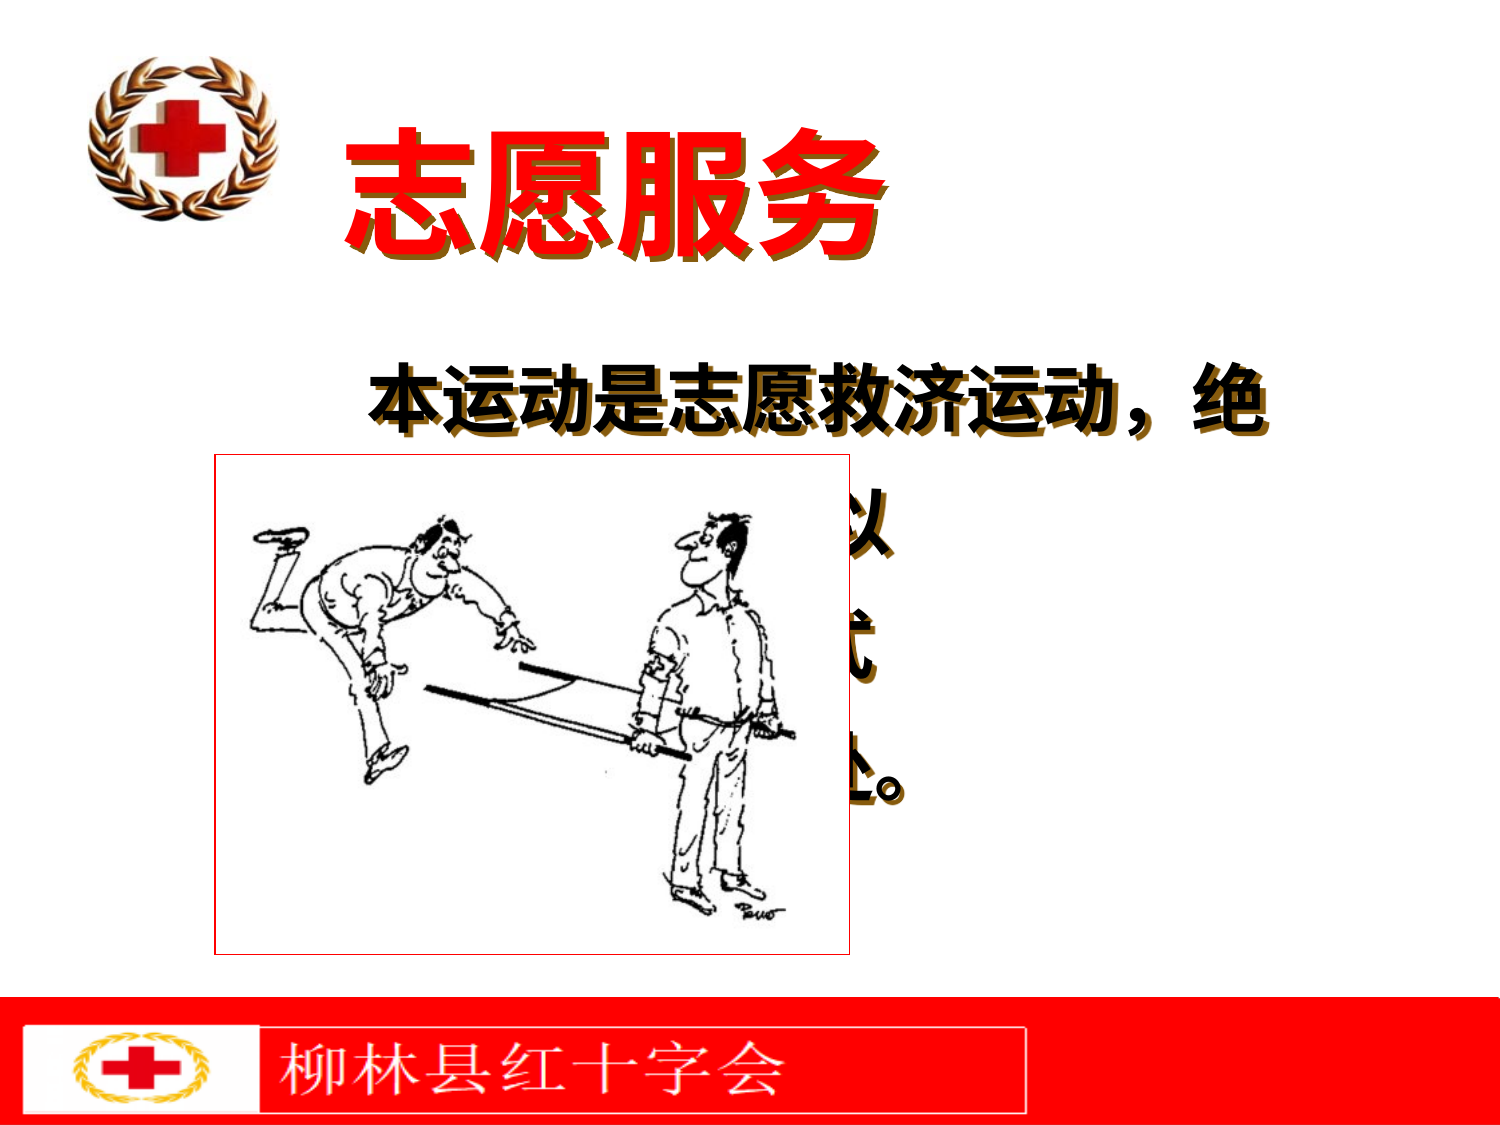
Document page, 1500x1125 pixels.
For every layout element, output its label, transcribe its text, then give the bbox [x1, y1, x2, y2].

text_box 本运动是志愿救济运动，绝 不期望以 任何形式 得到好处。 [218, 326, 1436, 818]
text_box 志愿服务 [324, 99, 1450, 280]
picture [0, 997, 1500, 1125]
picture [87, 56, 280, 223]
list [215, 455, 849, 954]
